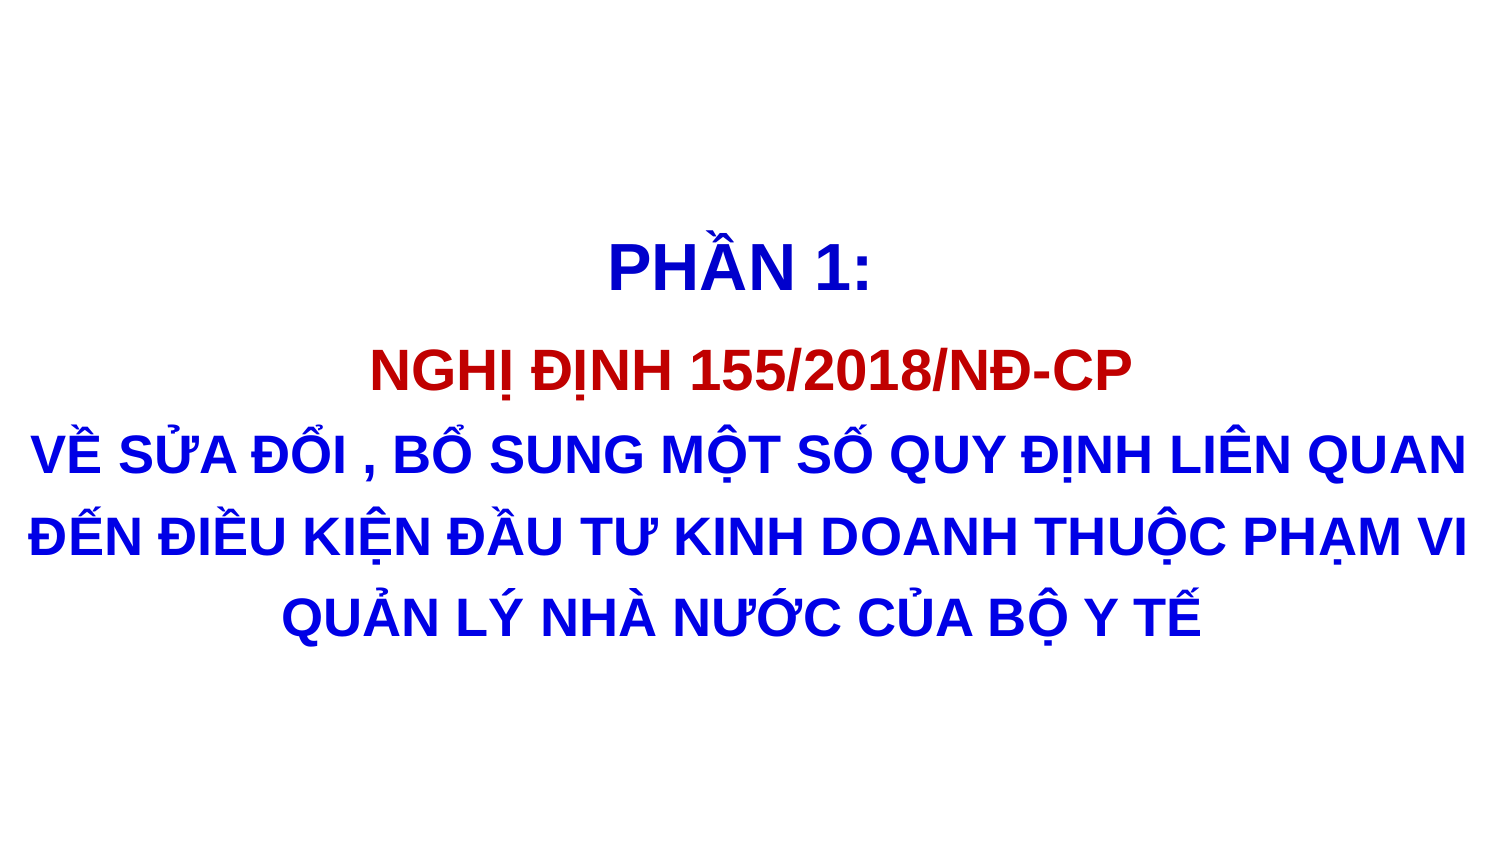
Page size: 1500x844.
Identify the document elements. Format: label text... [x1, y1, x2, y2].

text_box PHẦN 1: NGHỊ ĐỊNH 155/2018/NĐ-CP VỀ SỬA ĐỔI , BỔ SUNG MỘT SỐ QUY ĐỊNH LIÊN QUAN ĐẾN ĐIỀU KIỆN ĐẦU TƯ KINH DOANH THUỘC PHẠM VI QUẢN LÝ NHÀ NƯỚC CỦA BỘ Y TẾ [0, 196, 1500, 685]
